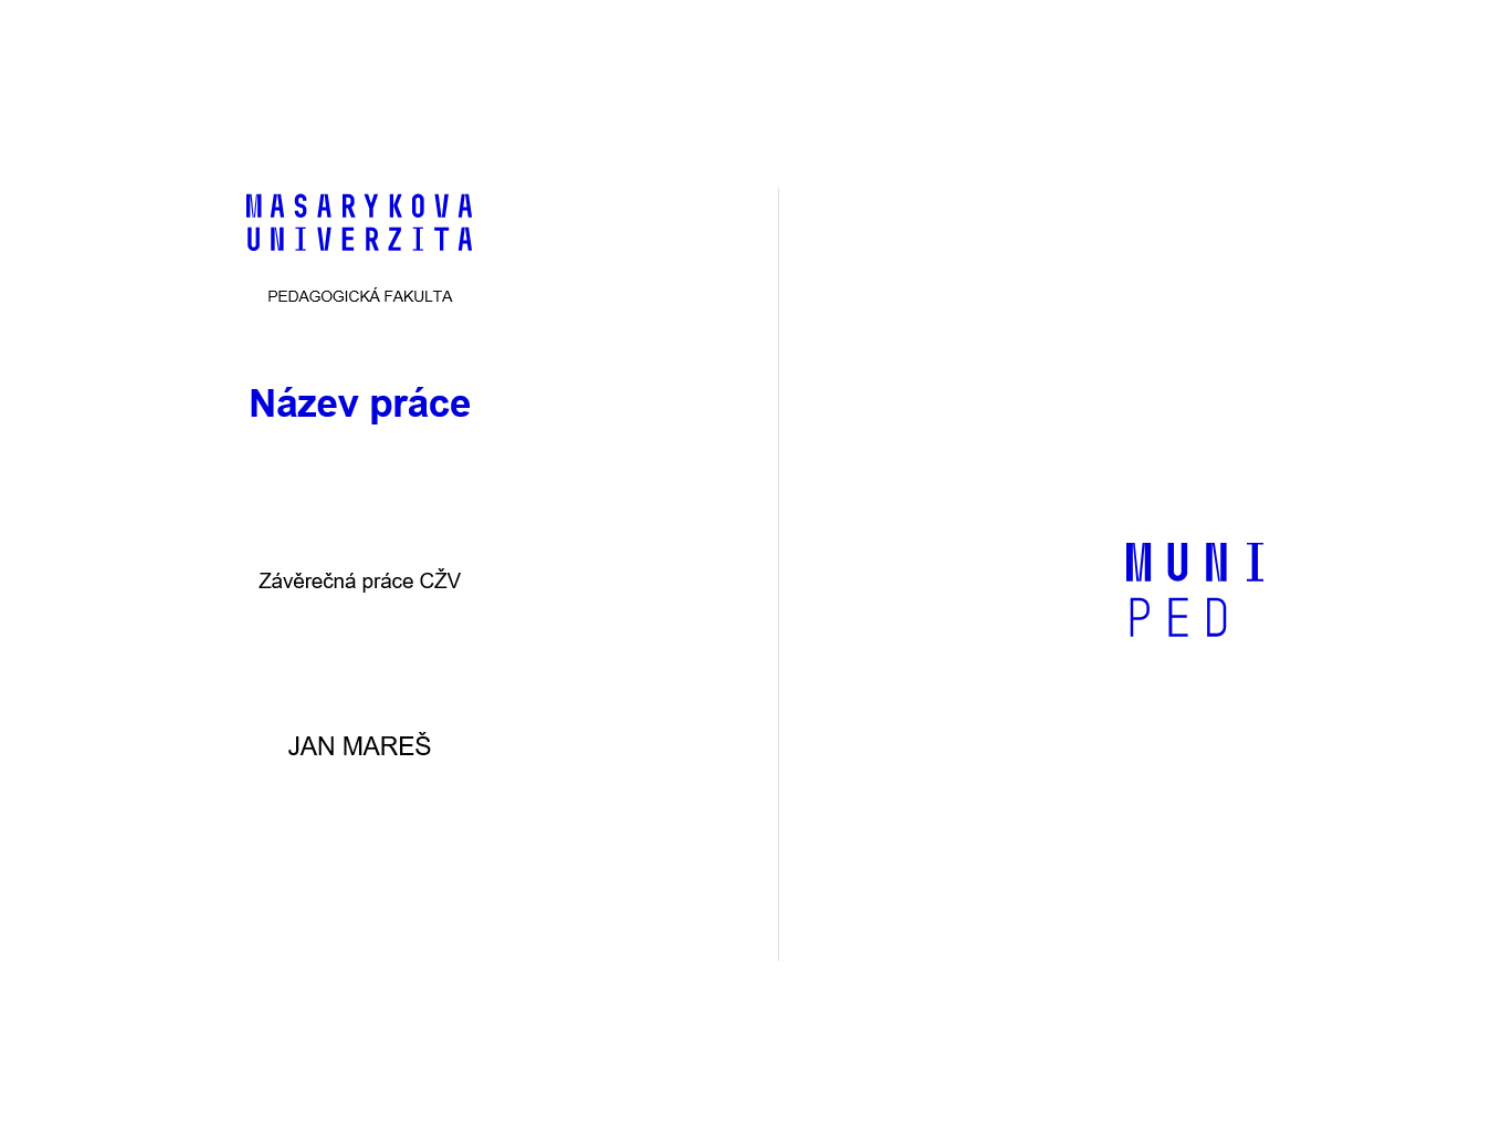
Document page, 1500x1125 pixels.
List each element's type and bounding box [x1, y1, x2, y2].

picture [64, 148, 1353, 961]
